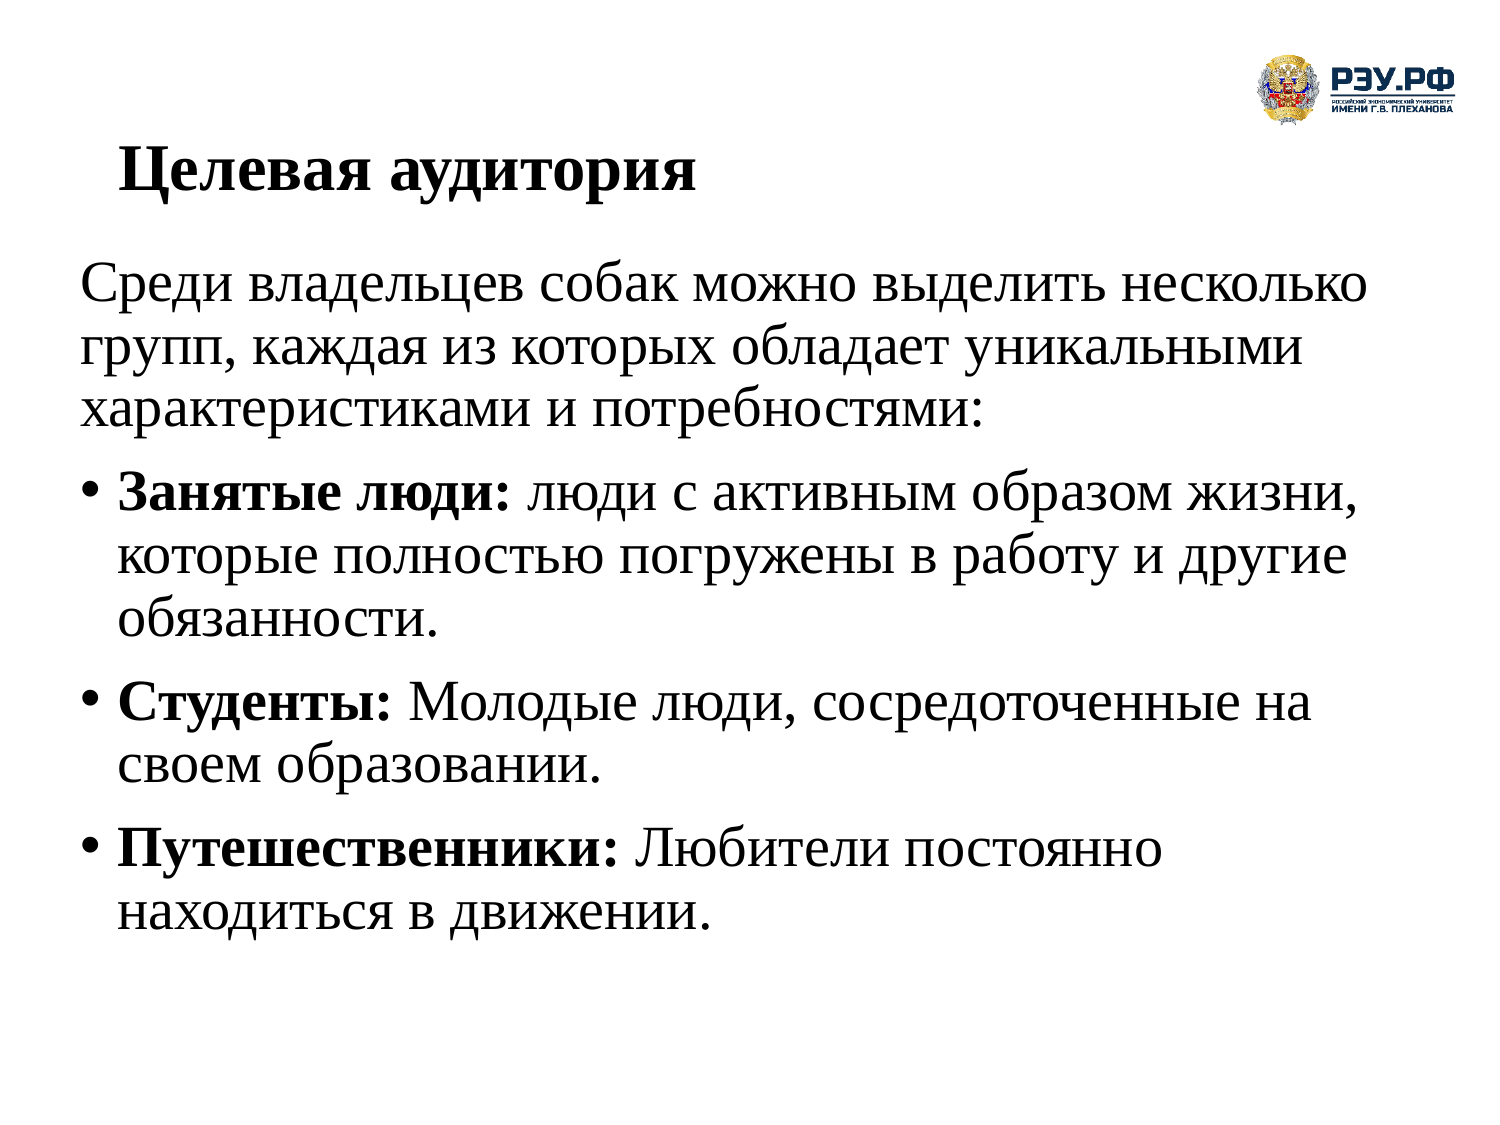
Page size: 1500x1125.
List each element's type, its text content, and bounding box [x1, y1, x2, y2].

title Целевая аудитория [103, 59, 1397, 243]
list Среди владельцев собак можно выделить несколько групп, каждая из которых обладает уникальными характеристиками и потребностями: Занятые люди: люди с активным образом жизни, которые полностью погружены в работу и другие обязанности. Студенты: Молодые люди, сосредоточенные на своем образовании. Путешественники: Любители постоянно находиться в движении. [64, 243, 1403, 981]
picture [1246, 30, 1465, 154]
